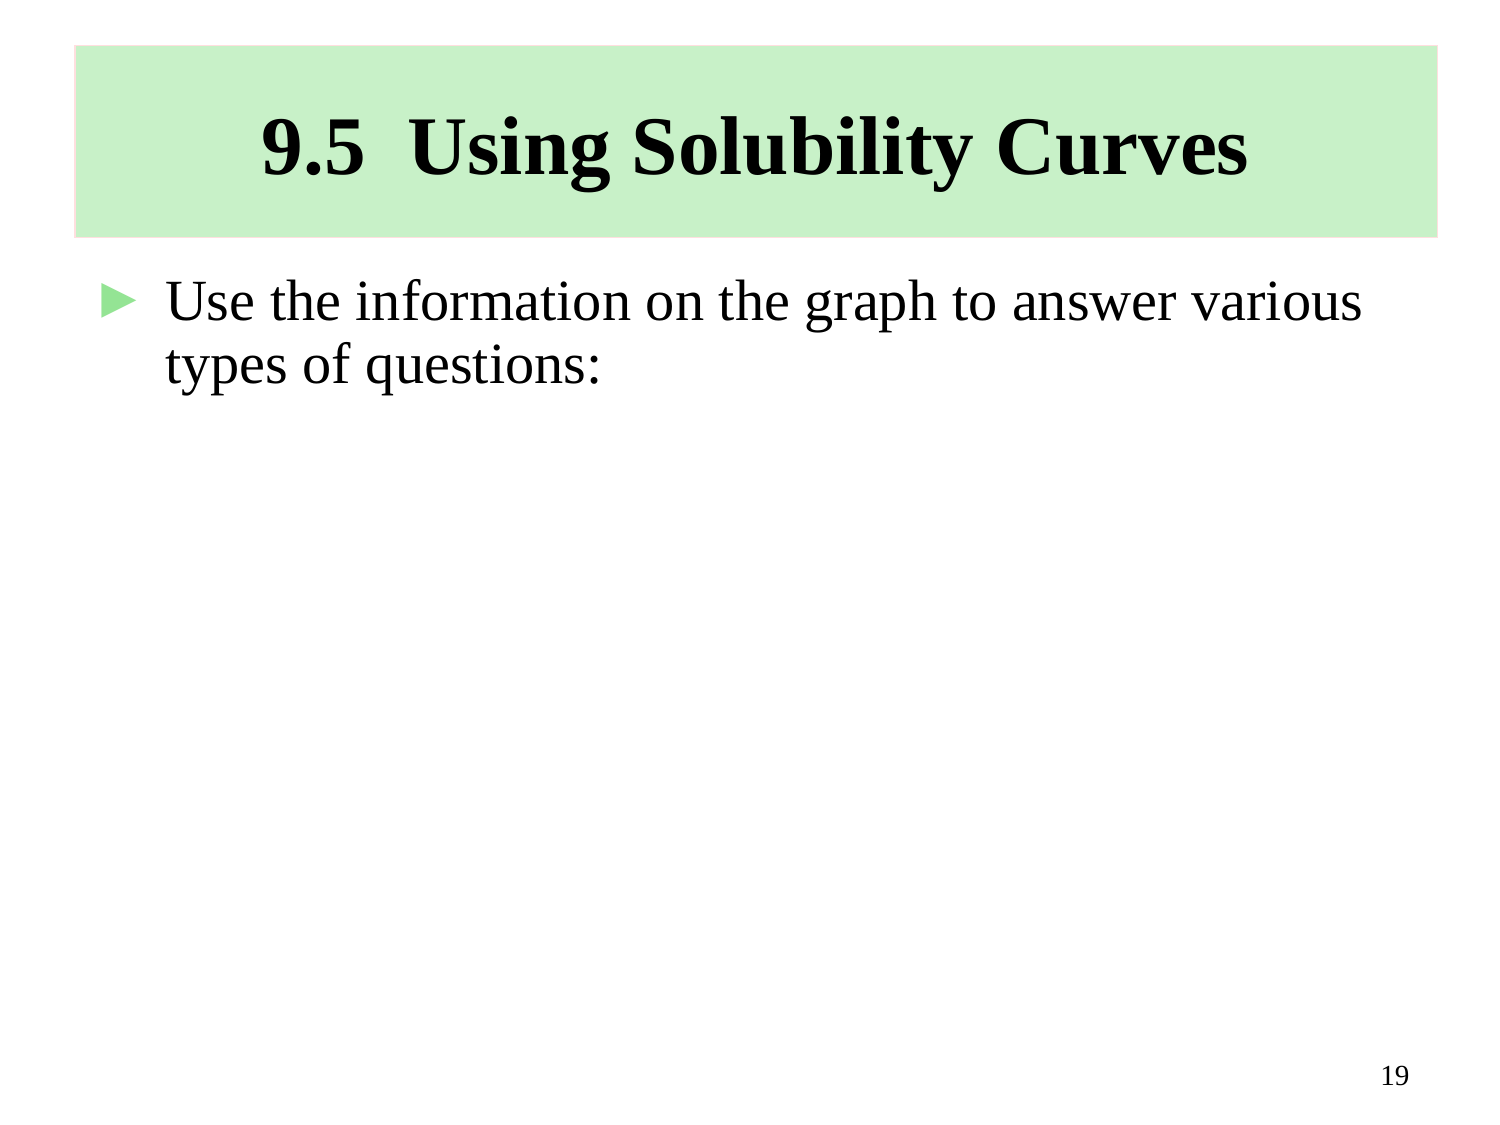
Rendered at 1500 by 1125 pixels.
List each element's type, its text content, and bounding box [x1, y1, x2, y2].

slide_number 19 [1074, 1023, 1426, 1100]
title 9.5 Using Solubility Curves [74, 45, 1438, 238]
list Use the information on the graph to answer various types of questions: [75, 262, 1425, 1006]
